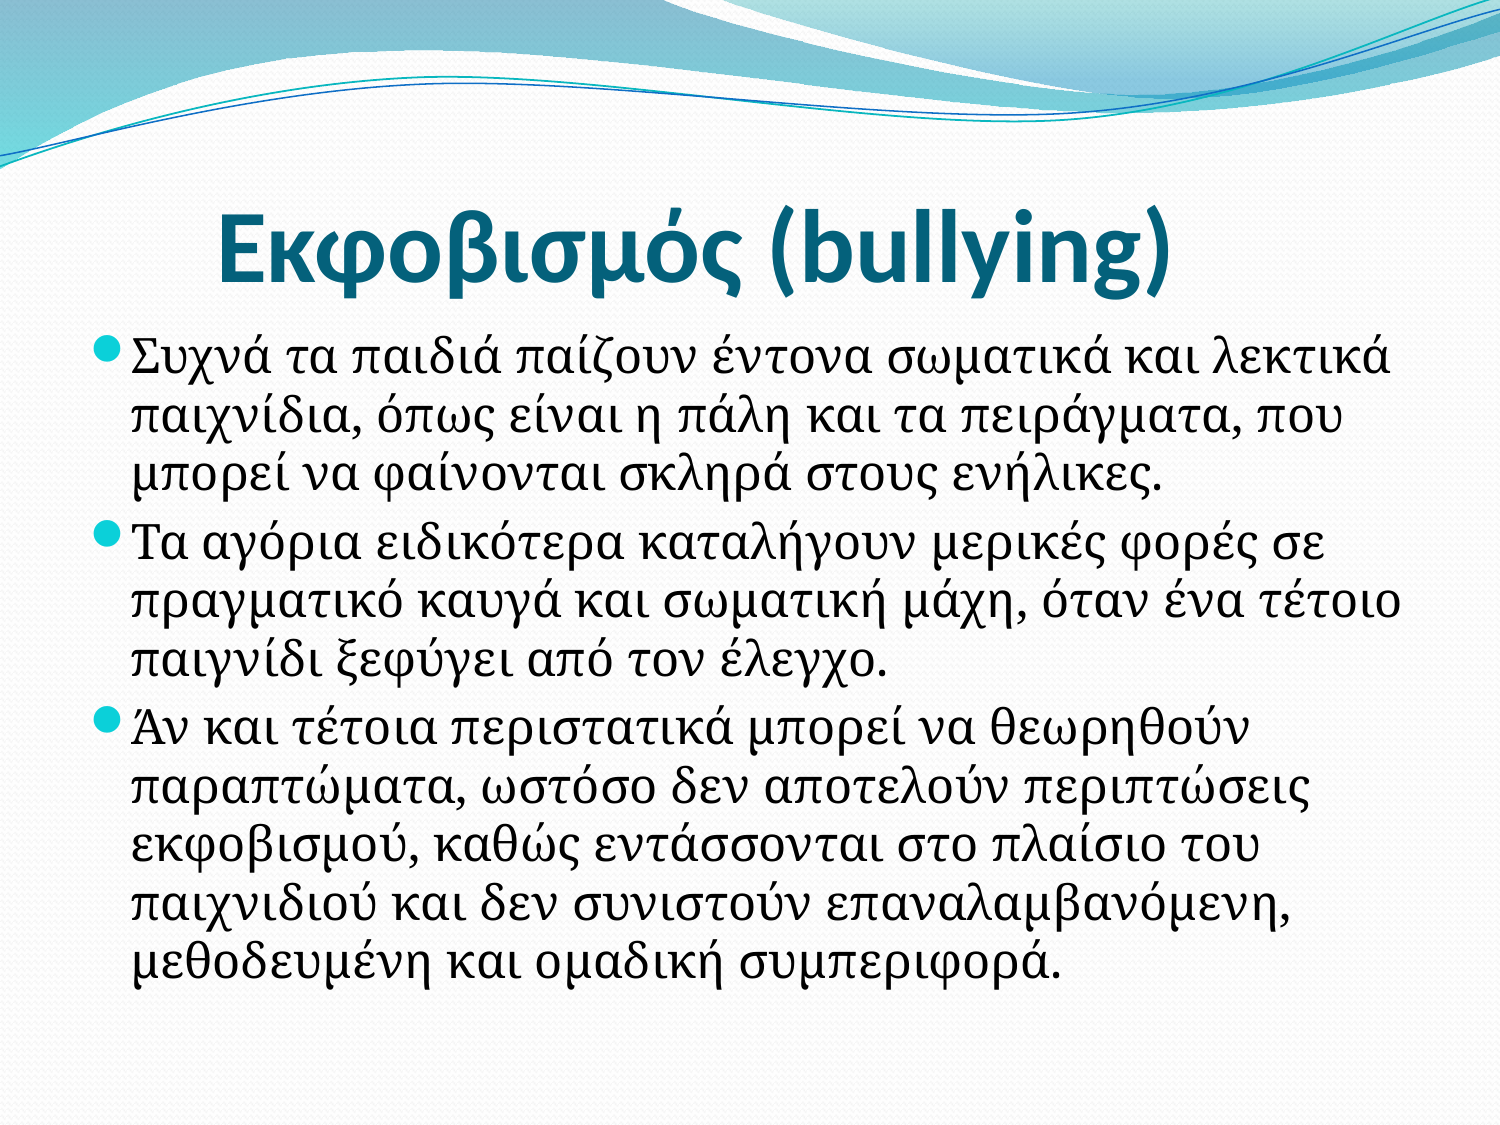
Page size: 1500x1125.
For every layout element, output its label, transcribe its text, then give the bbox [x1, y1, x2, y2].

title Εκφοβισμός (bullying) [75, 115, 1425, 303]
list Συχνά τα παιδιά παίζουν έντονα σωματικά και λεκτικά παιχνίδια, όπως είναι η πάλη και τα πειράγματα, που μπορεί να φαίνονται σκληρά στους ενήλικες. Τα αγόρια ειδικότερα καταλήγουν μερικές φορές σε πραγματικό καυγά και σωματική μάχη, όταν ένα τέτοιο παιγνίδι ξεφύγει από τον έλεγχο. Άν και τέτοια περιστατικά μπορεί να θεωρηθούν παραπτώματα, ωστόσο δεν αποτελούν περιπτώσεις εκφοβισμού, καθώς εντάσσονται στο πλαίσιο του παιχνιδιού και δεν συνιστούν επαναλαμβανόμενη, μεθοδευμένη και ομαδική συμπεριφορά. [75, 317, 1425, 1038]
